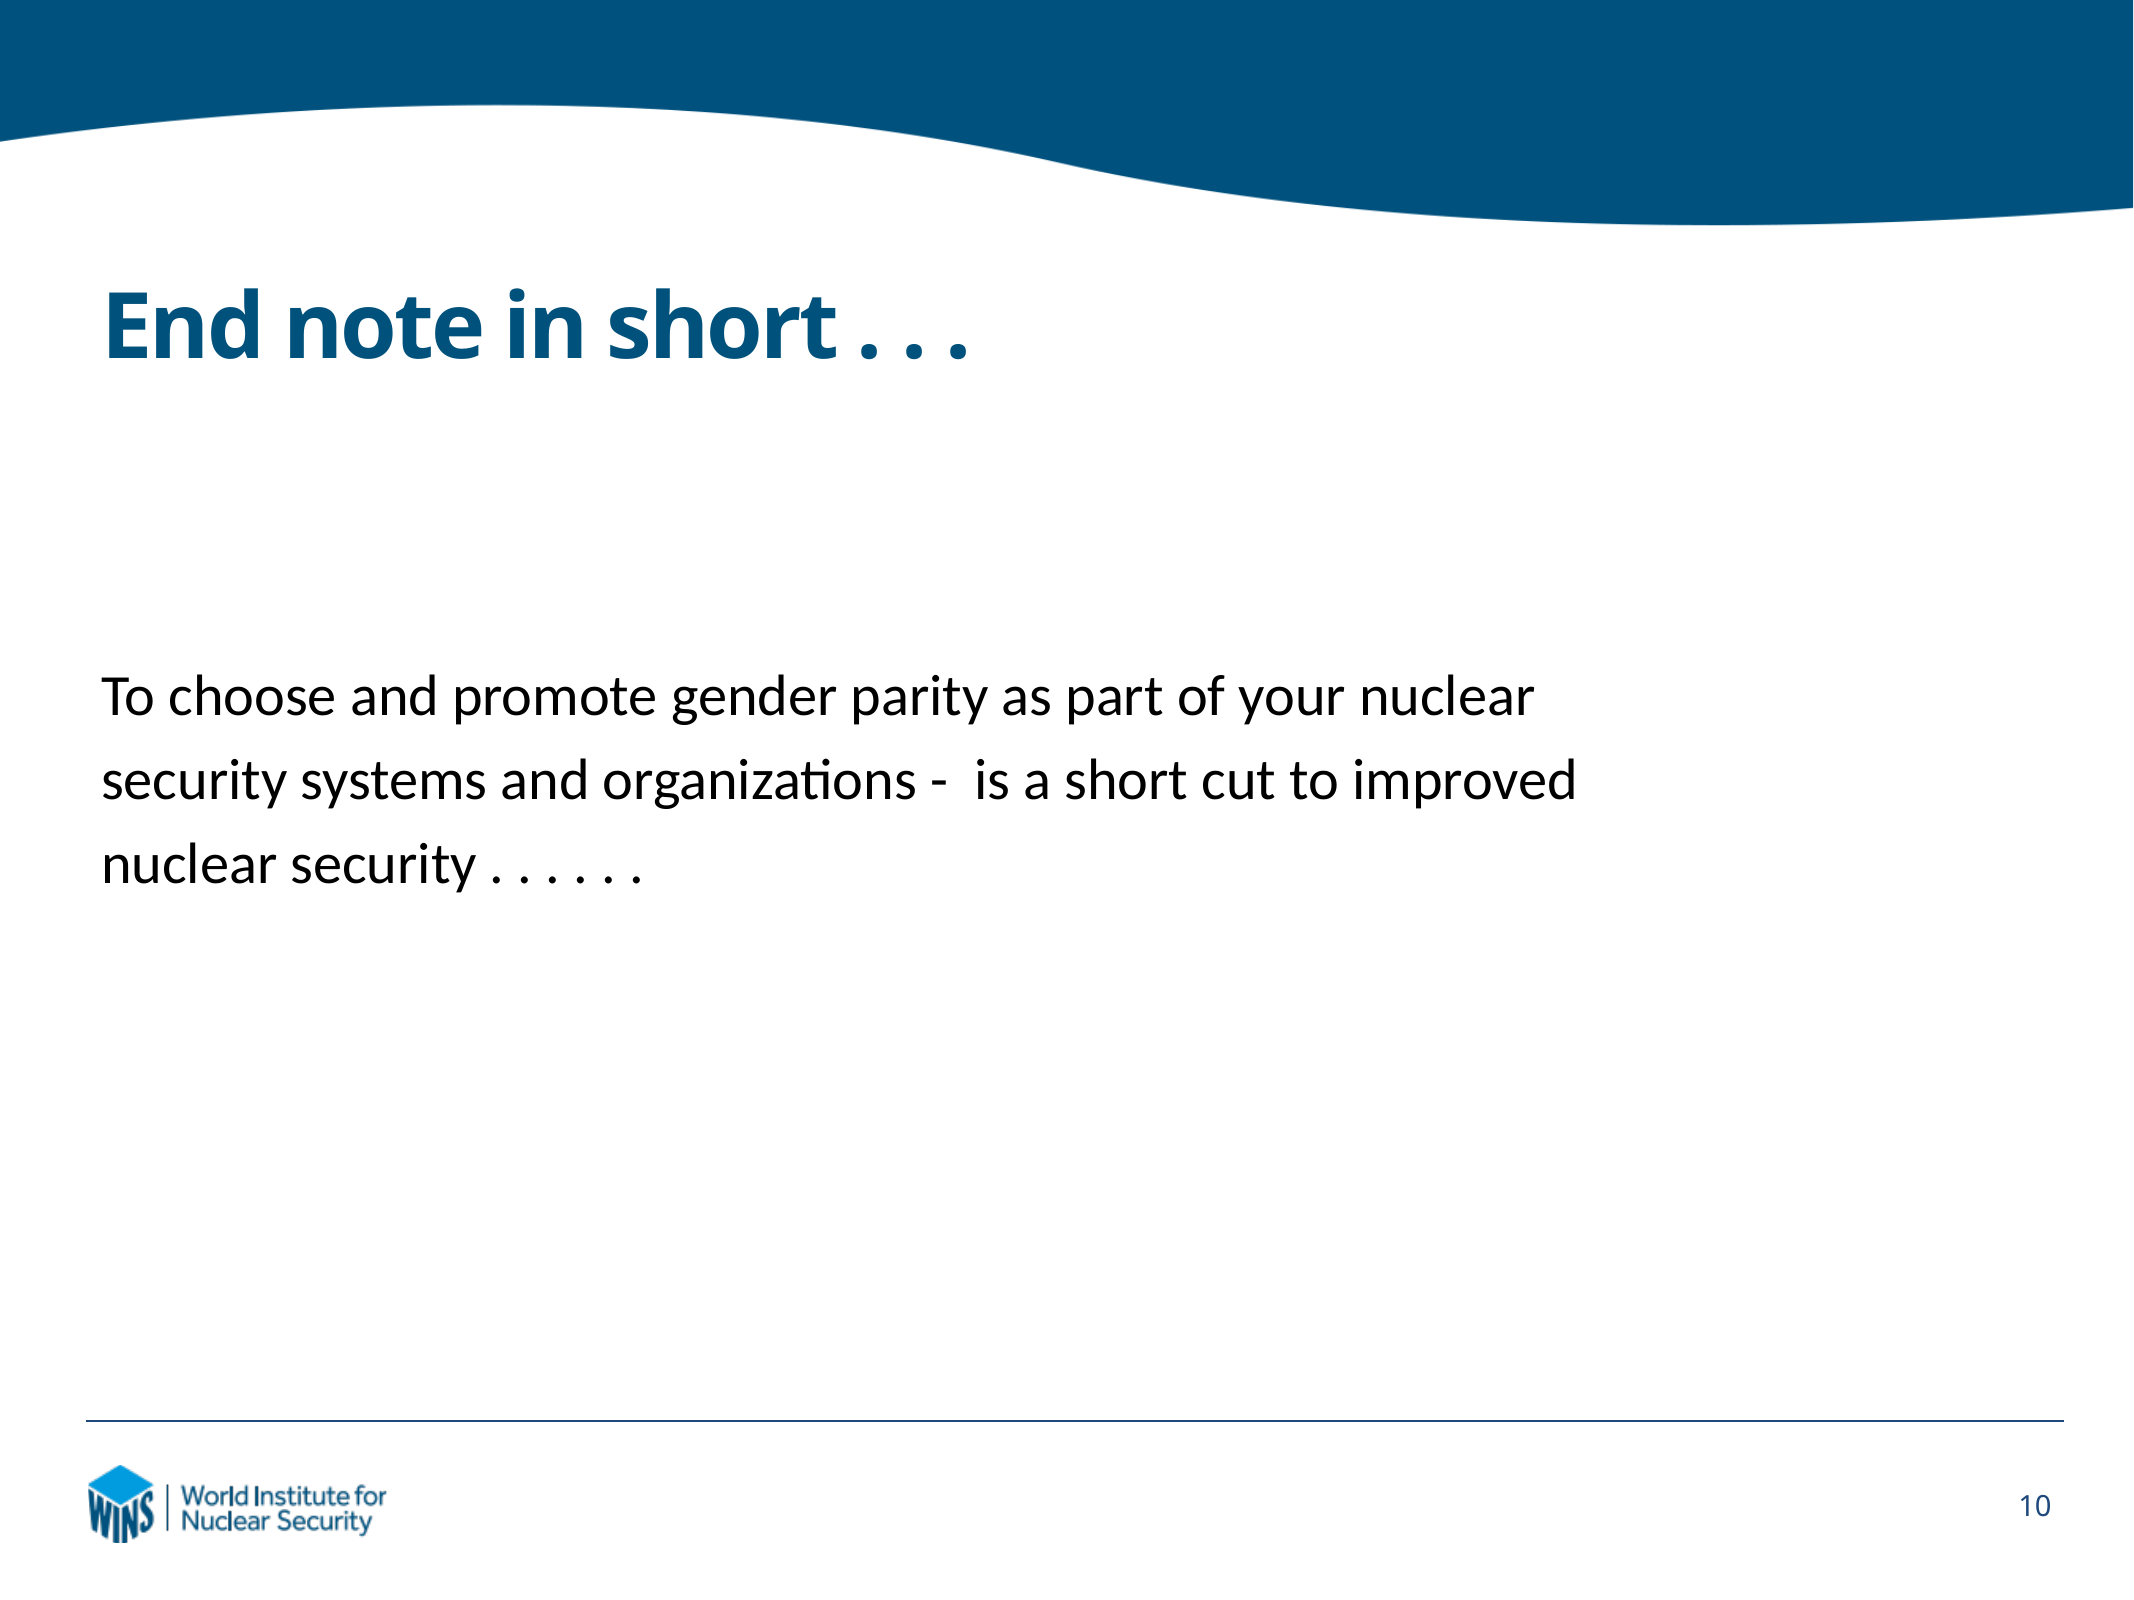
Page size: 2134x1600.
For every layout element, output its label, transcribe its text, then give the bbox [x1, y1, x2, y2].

picture [0, 0, 2134, 1600]
list To choose and promote gender parity as part of your nuclear security systems and organizations - is a short cut to improved nuclear security . . . . . . [86, 635, 1630, 900]
title End note in short . . . [86, 271, 1940, 457]
slide_number 10 [2005, 1478, 2065, 1532]
